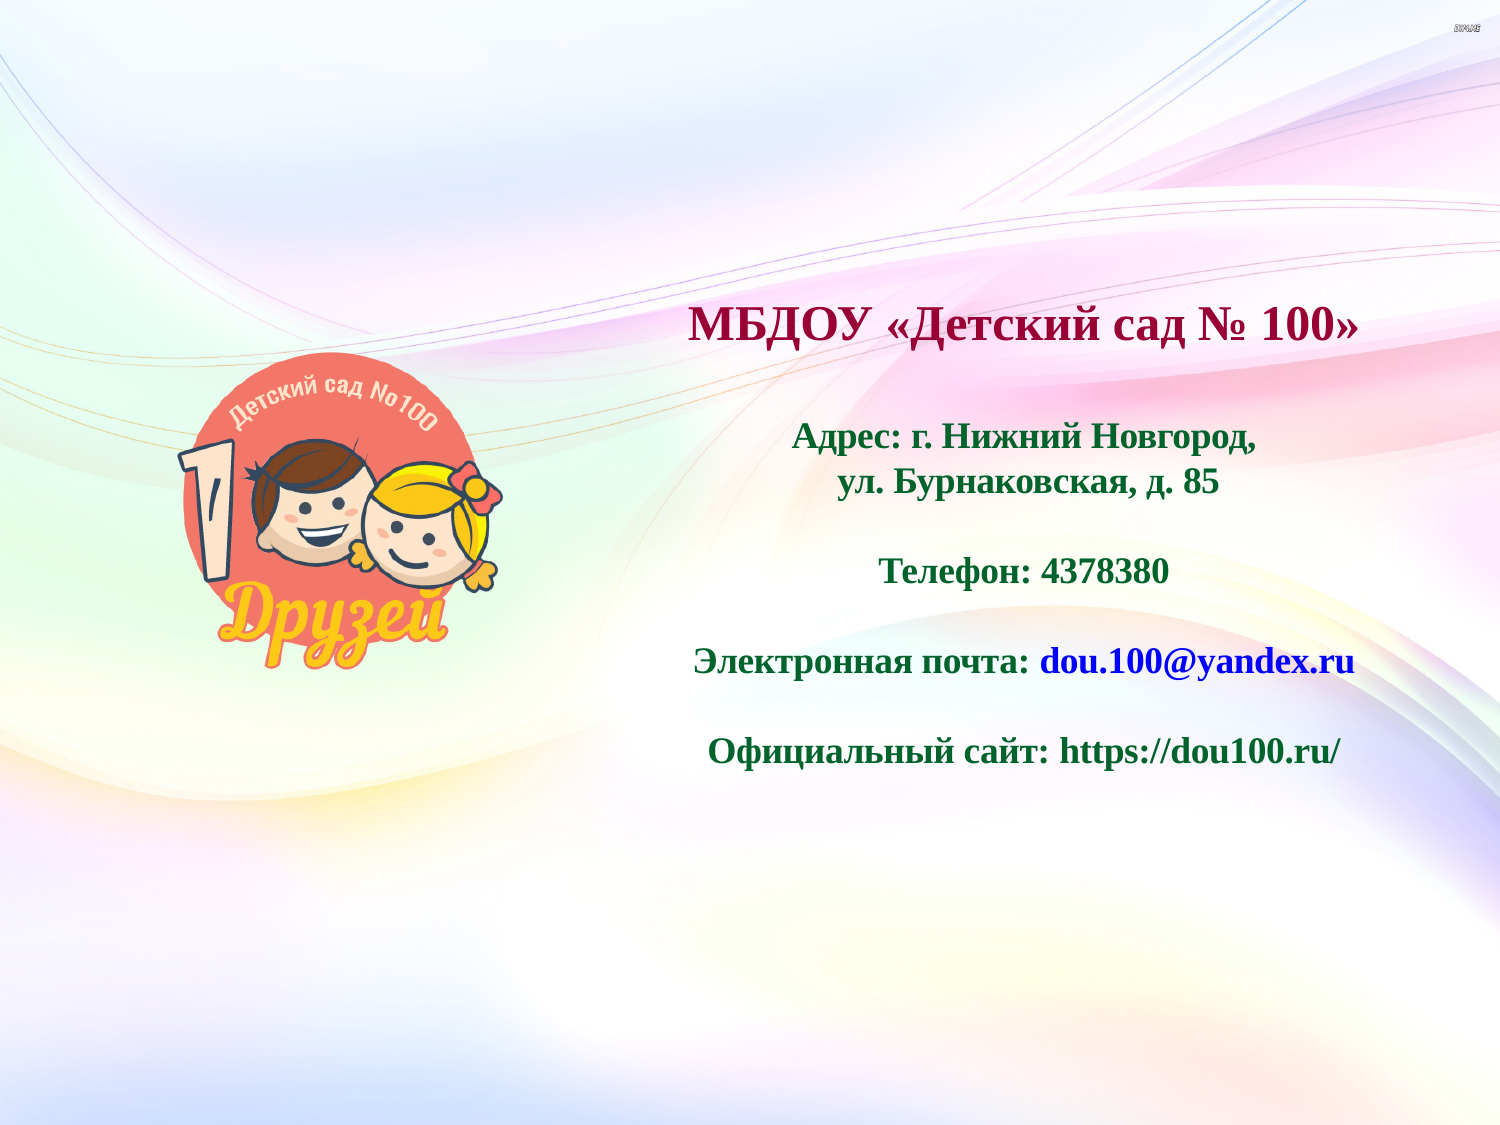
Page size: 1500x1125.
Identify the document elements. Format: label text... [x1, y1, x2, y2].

text_box МБДОУ «Детский сад № 100» Адрес: г. Нижний Новгород, ул. Бурнаковская, д. 85 Телефон: 4378380 Электронная почта: dou.100@yandex.ru Официальный сайт: https://dou100.ru/ [336, 290, 1500, 771]
picture [160, 325, 513, 678]
